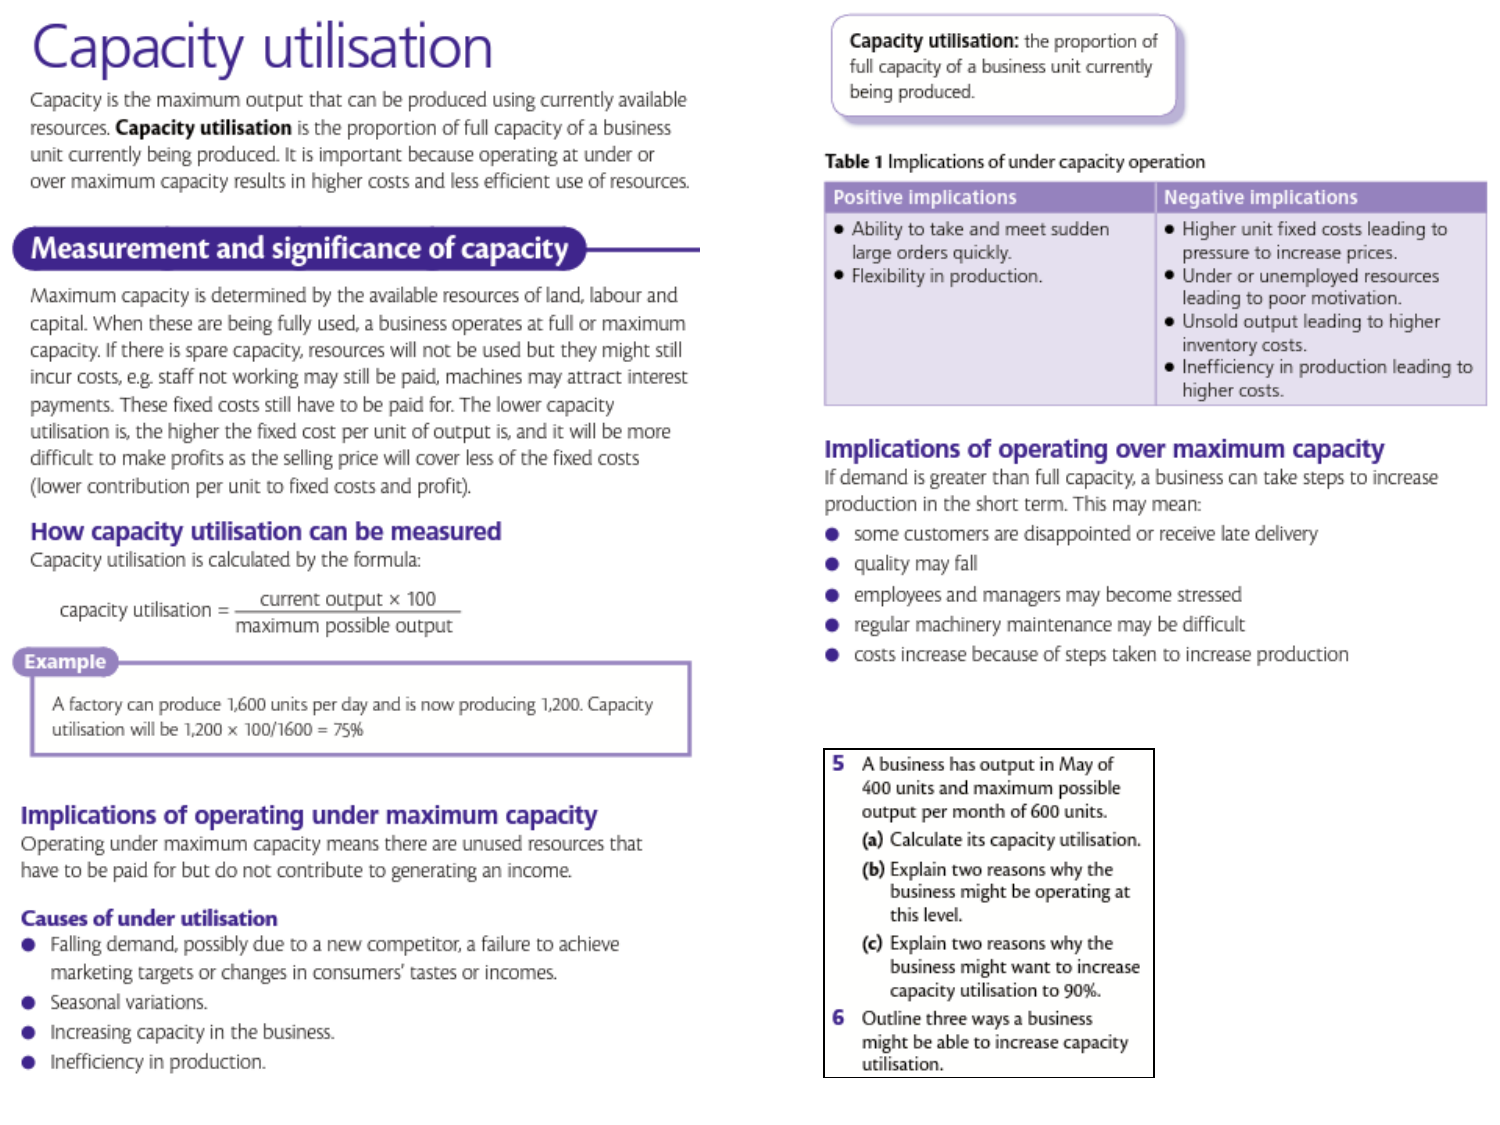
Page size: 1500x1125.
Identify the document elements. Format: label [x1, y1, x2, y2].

picture [824, 749, 1154, 1077]
picture [0, 0, 701, 762]
picture [810, 137, 1500, 674]
picture [824, 0, 1191, 134]
picture [0, 774, 655, 1091]
